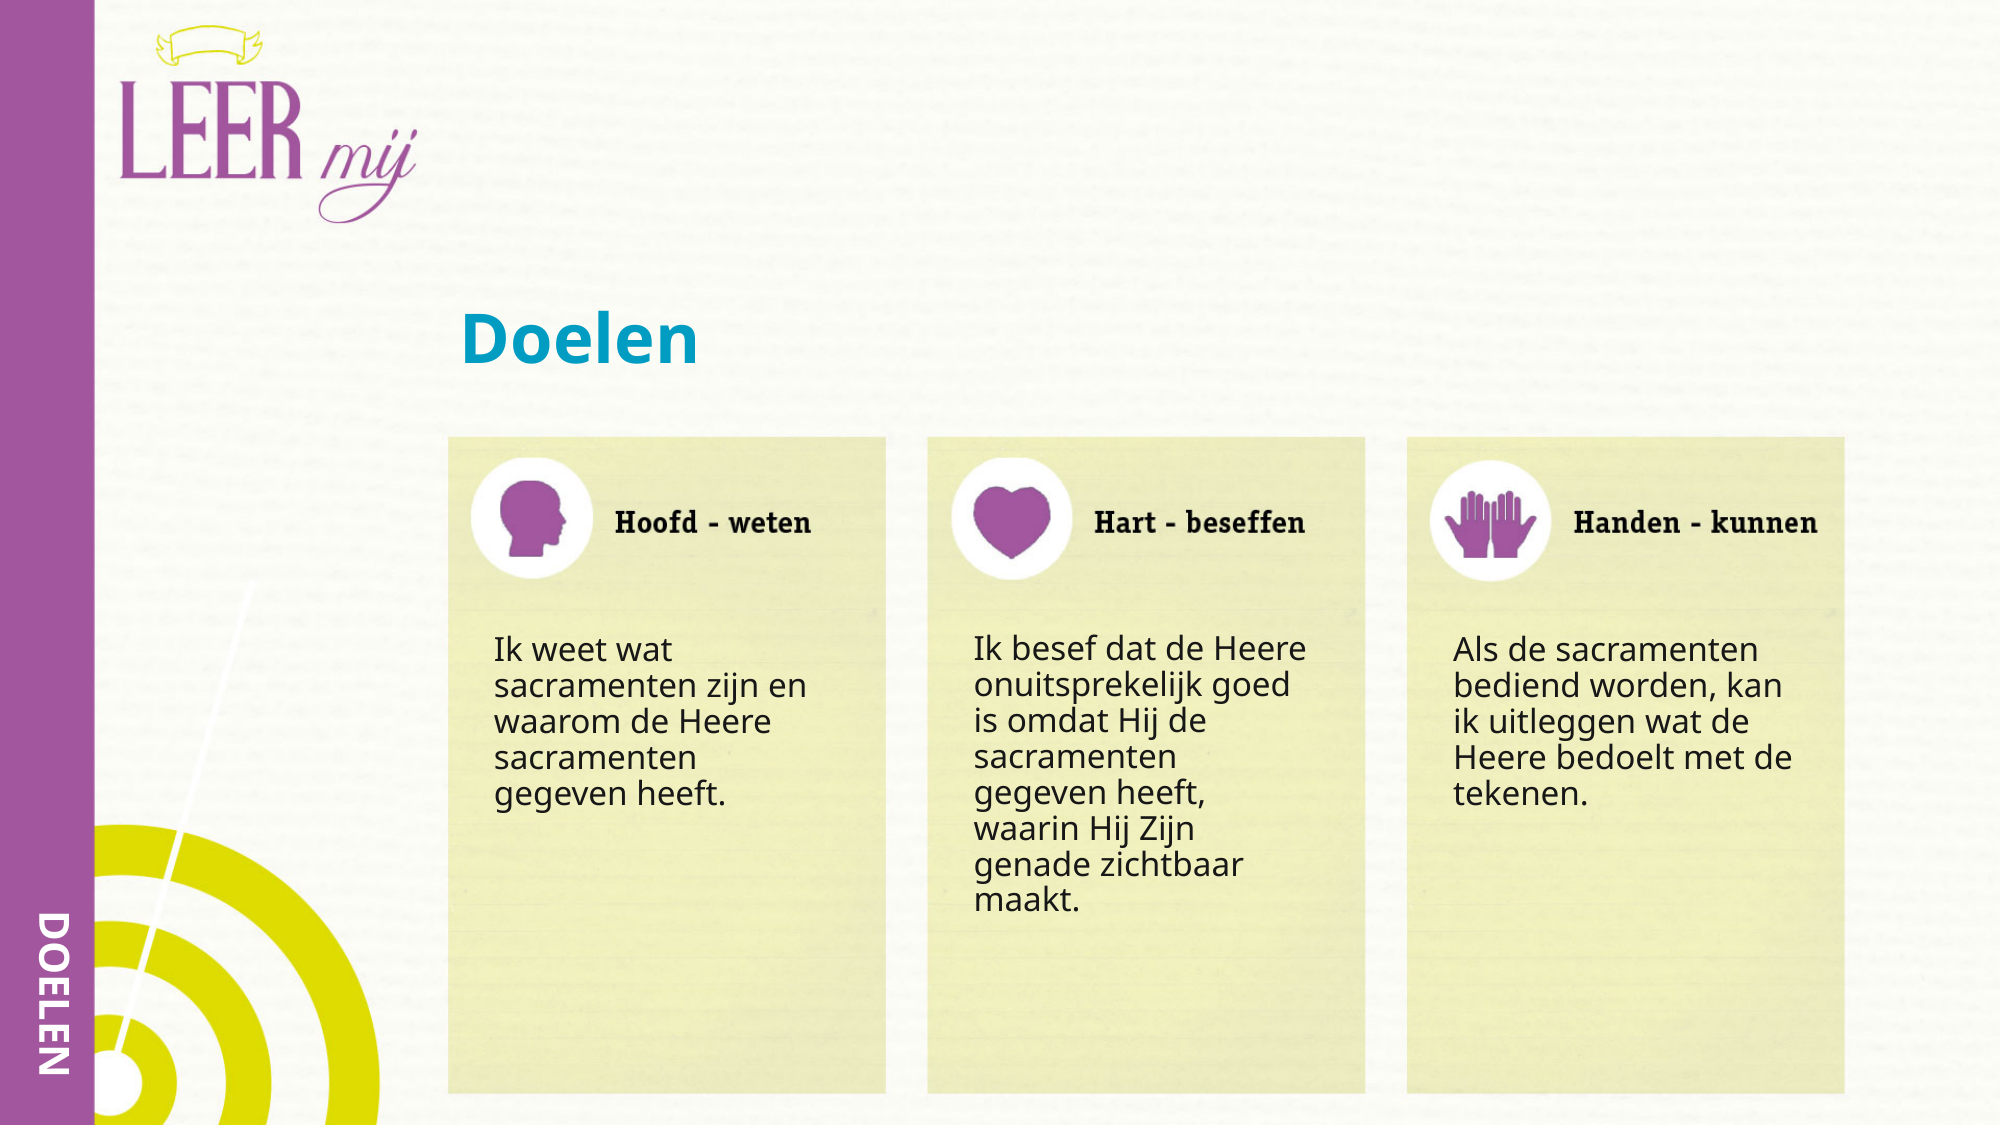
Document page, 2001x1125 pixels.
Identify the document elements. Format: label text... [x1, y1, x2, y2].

picture [0, 0, 2001, 1125]
title Doelen [444, 229, 1102, 386]
list Ik weet wat sacramenten zijn en waarom de Heere sacramenten gegeven heeft. [478, 625, 854, 1072]
list Als de sacramenten bediend worden, kan ik uitleggen wat de Heere bedoelt met de tekenen. [1438, 625, 1814, 1072]
list Ik besef dat de Heere onuitsprekelijk goed is omdat Hij de sacramenten gegeven heeft, waarin Hij Zijn genade zichtbaar maakt. [958, 624, 1334, 1071]
